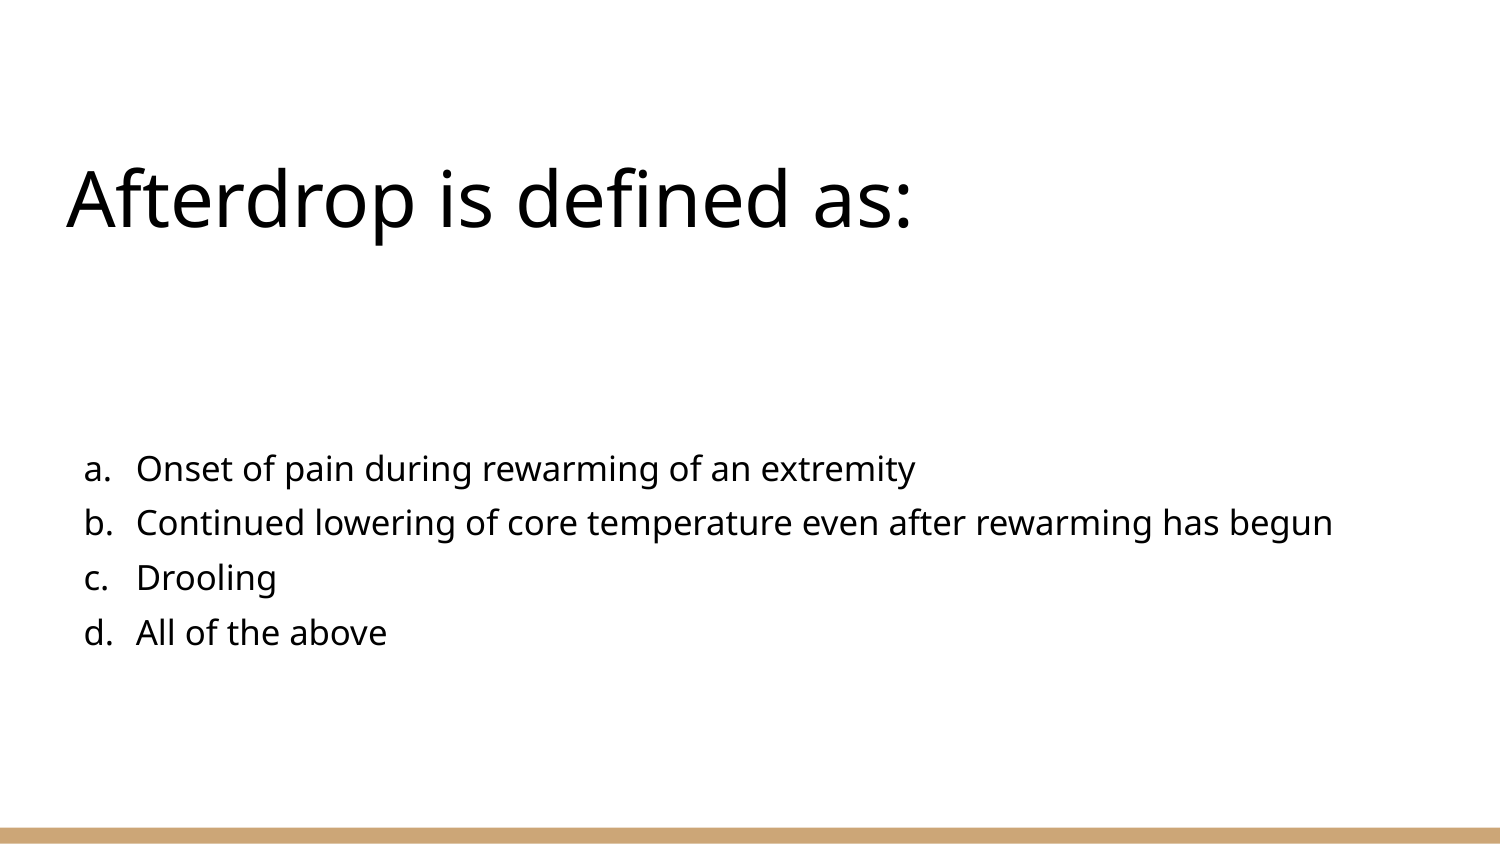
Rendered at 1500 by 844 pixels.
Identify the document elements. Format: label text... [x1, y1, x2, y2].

title Afterdrop is defined as: [51, 129, 1449, 266]
list Onset of pain during rewarming of an extremity Continued lowering of core temperature even after rewarming has begun Drooling All of the above [51, 421, 1449, 674]
